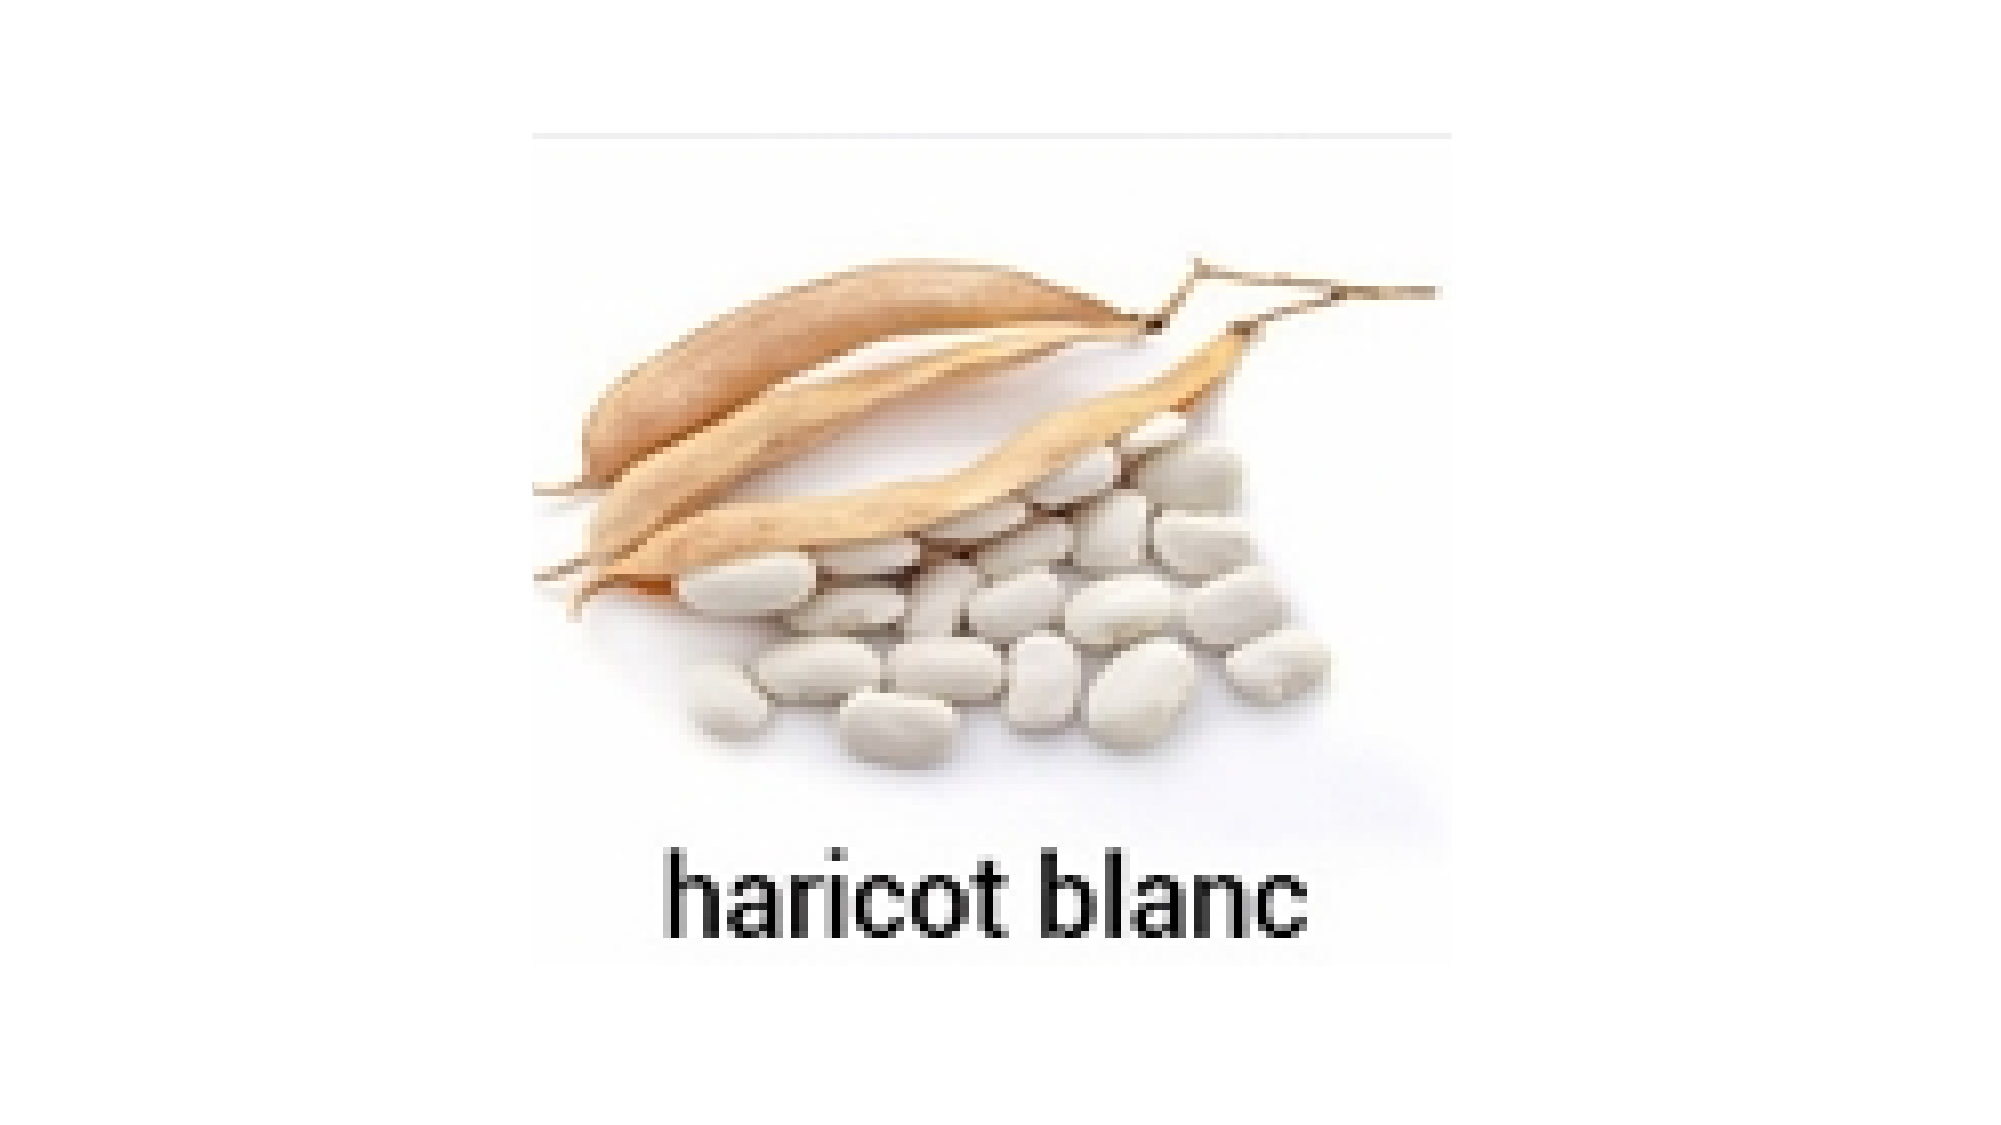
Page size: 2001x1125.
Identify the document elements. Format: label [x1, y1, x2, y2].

list [531, 132, 1453, 966]
